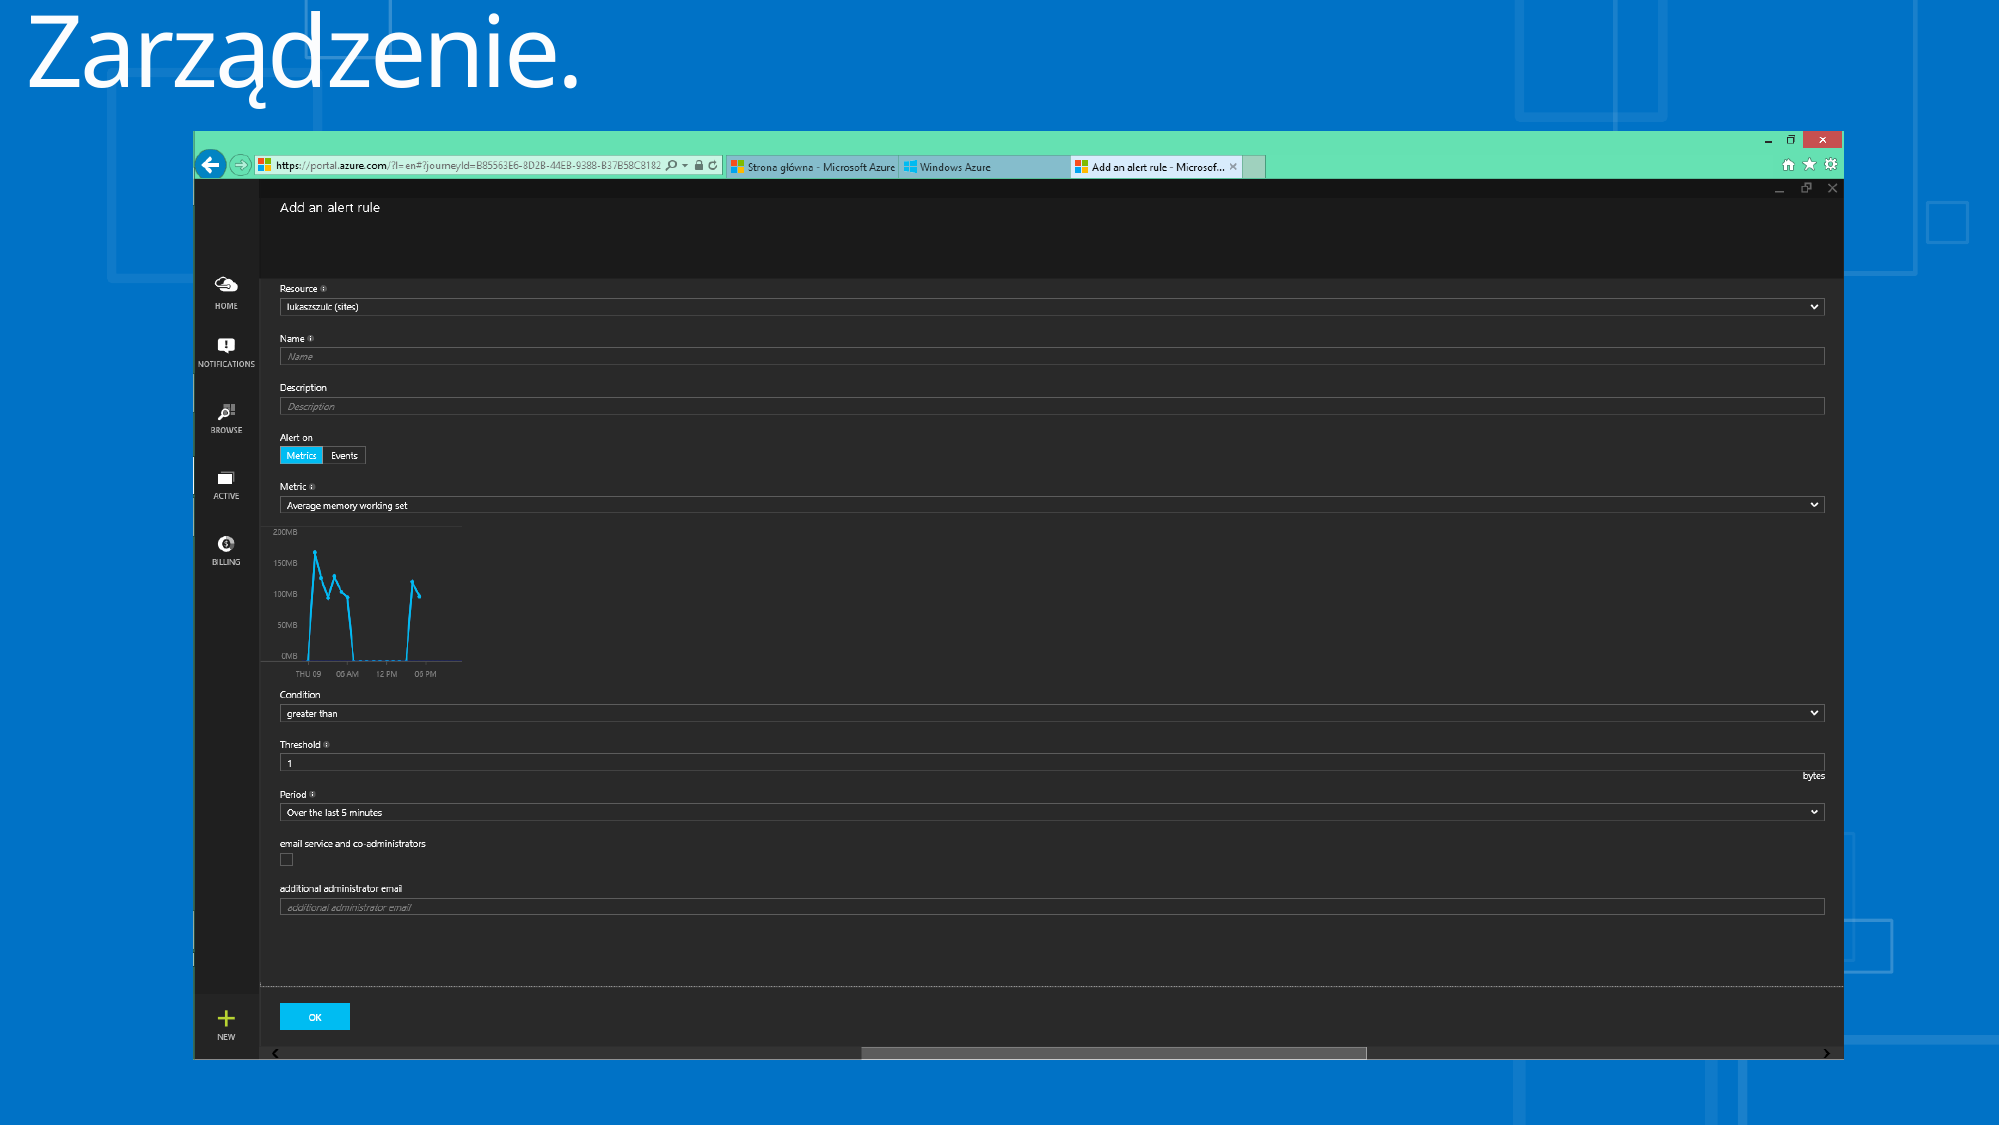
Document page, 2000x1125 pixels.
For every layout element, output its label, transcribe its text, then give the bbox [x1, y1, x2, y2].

title Zarządzenie. [0, 0, 1680, 110]
picture [193, 131, 1844, 1061]
